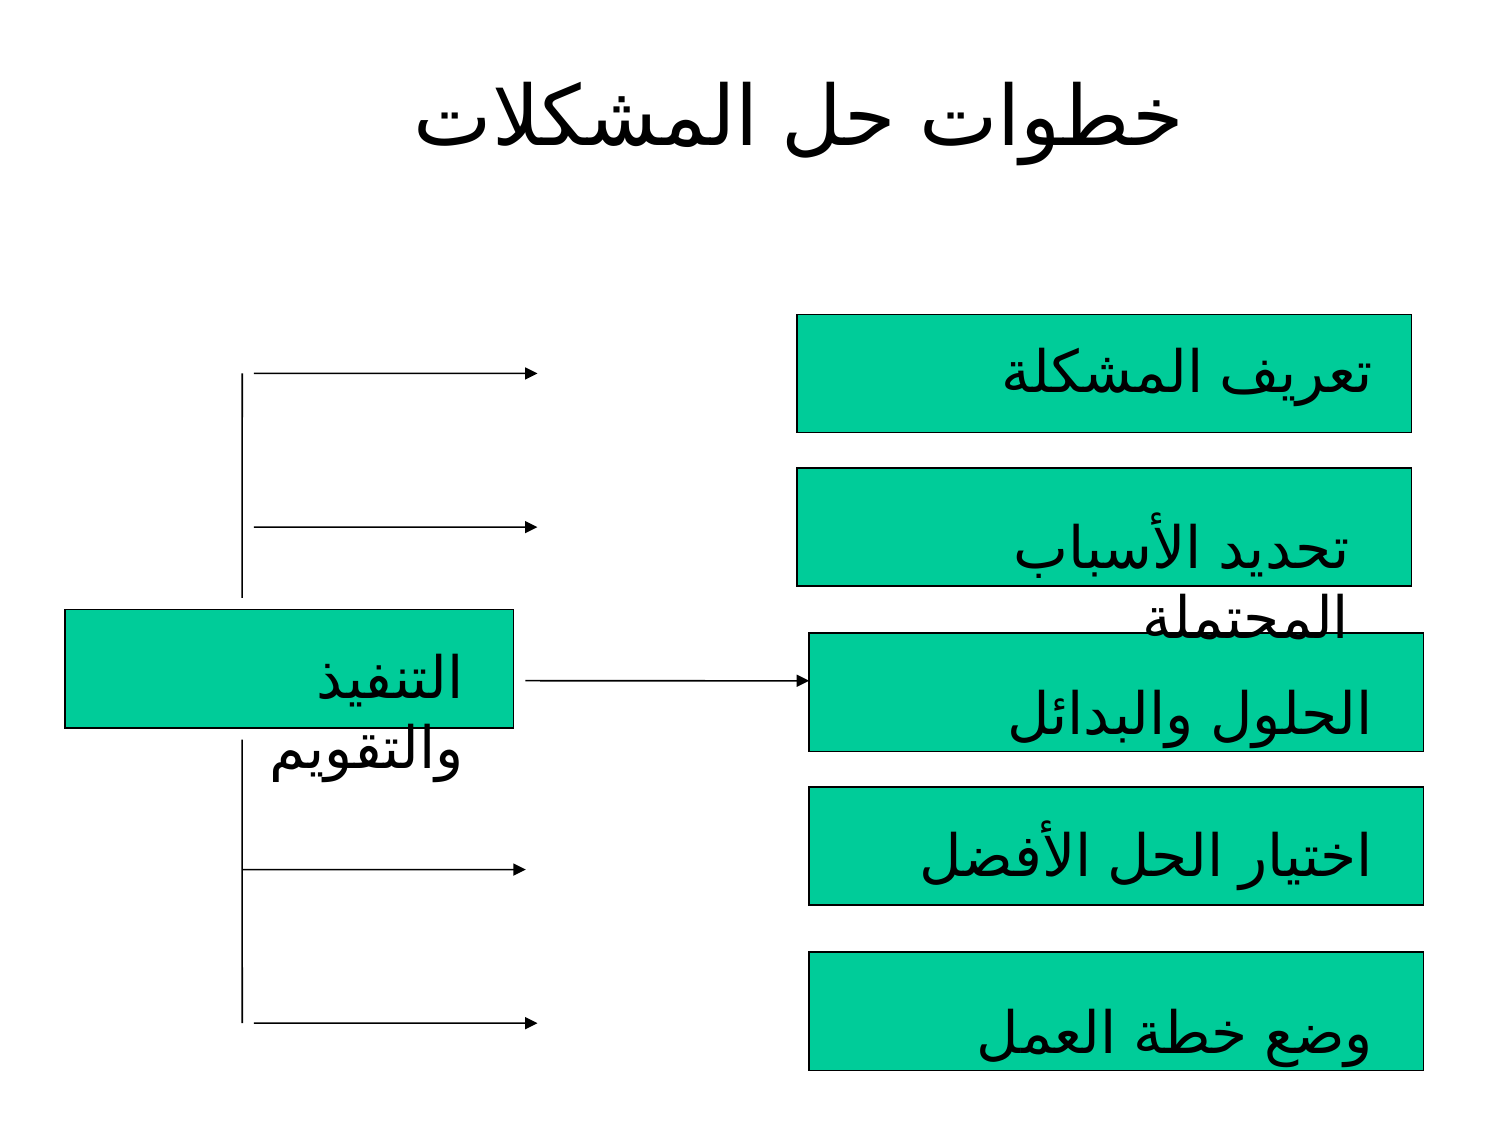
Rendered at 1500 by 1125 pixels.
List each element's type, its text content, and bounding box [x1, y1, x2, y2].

text_box خطوات حل المشكلات [230, 54, 1199, 170]
text_box [253, 1016, 538, 1030]
text_box [64, 609, 514, 728]
text_box [809, 952, 1424, 1071]
text_box [809, 786, 1424, 906]
text_box [243, 863, 526, 876]
text_box وضع خطة العمل [868, 987, 1388, 1073]
text_box [809, 633, 1424, 752]
text_box الحلول والبدائل [844, 668, 1388, 754]
text_box [797, 467, 1412, 587]
text_box [525, 674, 810, 687]
text_box تحديد الأسباب المحتملة [856, 503, 1365, 658]
text_box تعريف المشكلة [868, 326, 1388, 411]
text_box التنفيذ والتقويم [123, 633, 479, 788]
text_box [797, 314, 1412, 433]
text_box [253, 367, 538, 380]
text_box [253, 520, 538, 534]
text_box اختيار الحل الأفضل [856, 810, 1388, 896]
